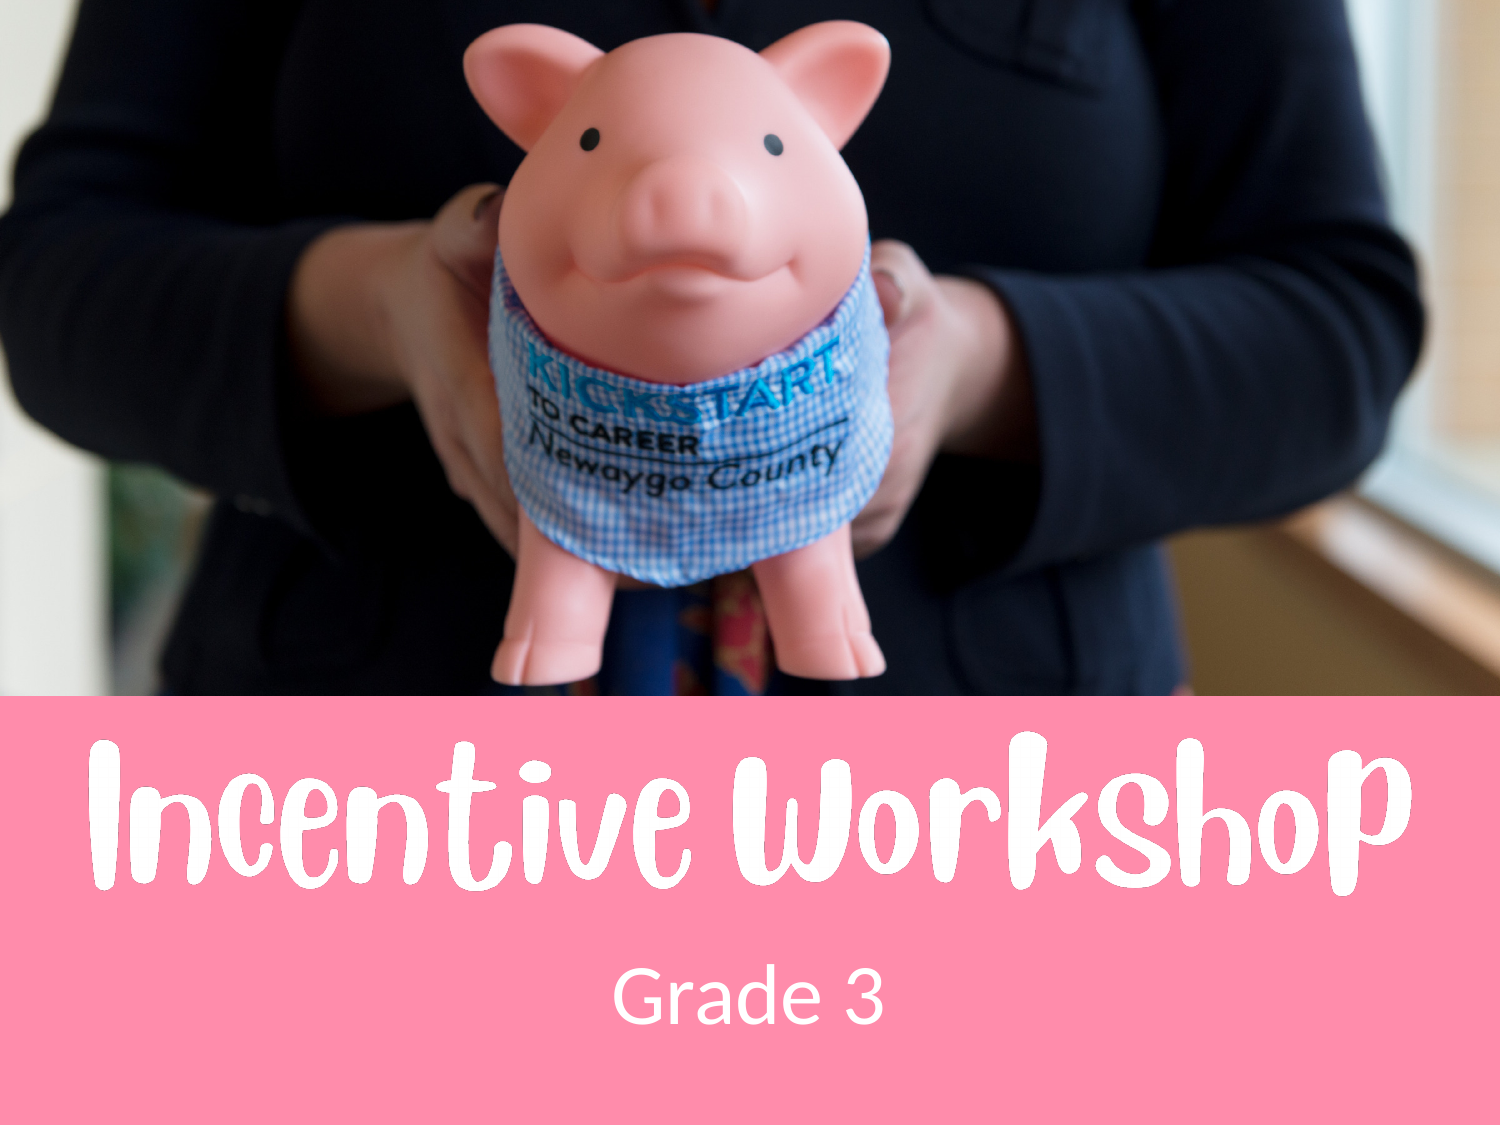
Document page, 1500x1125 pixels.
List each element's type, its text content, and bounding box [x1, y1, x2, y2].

title Grade 3 [78, 925, 1420, 1051]
picture [78, 725, 1421, 919]
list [0, 0, 1500, 696]
